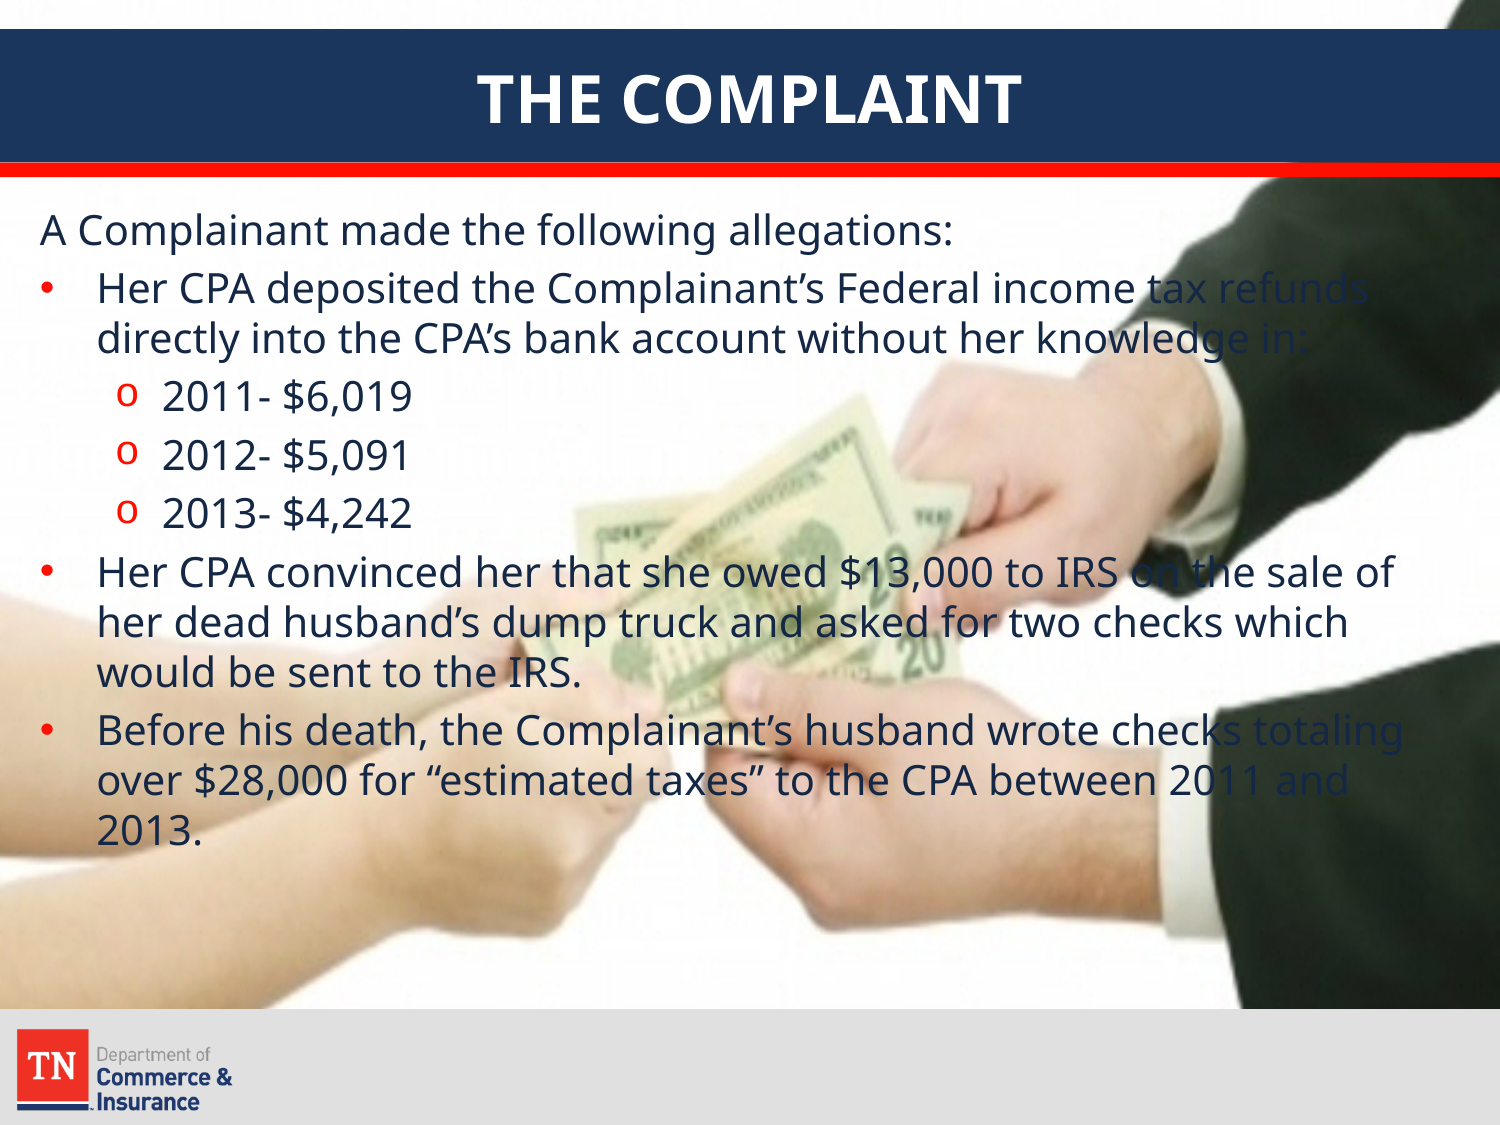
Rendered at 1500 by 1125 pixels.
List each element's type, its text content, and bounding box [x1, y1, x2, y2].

picture [0, 0, 1500, 29]
title THE COMPLAINT [24, 29, 1475, 165]
picture [0, 178, 1500, 1125]
list A Complainant made the following allegations: Her CPA deposited the Complainant’s Federal income tax refunds directly into the CPA’s bank account without her knowledge in: 2011- $6,019 2012- $5,091 2013- $4,242 Her CPA convinced her that she owed $13,000 to IRS on the sale of her dead husband’s dump truck and asked for two checks which would be sent to the IRS. Before his death, the Complainant’s husband wrote checks totaling over $28,000 for “estimated taxes” to the CPA between 2011 and 2013. [24, 195, 1475, 1010]
